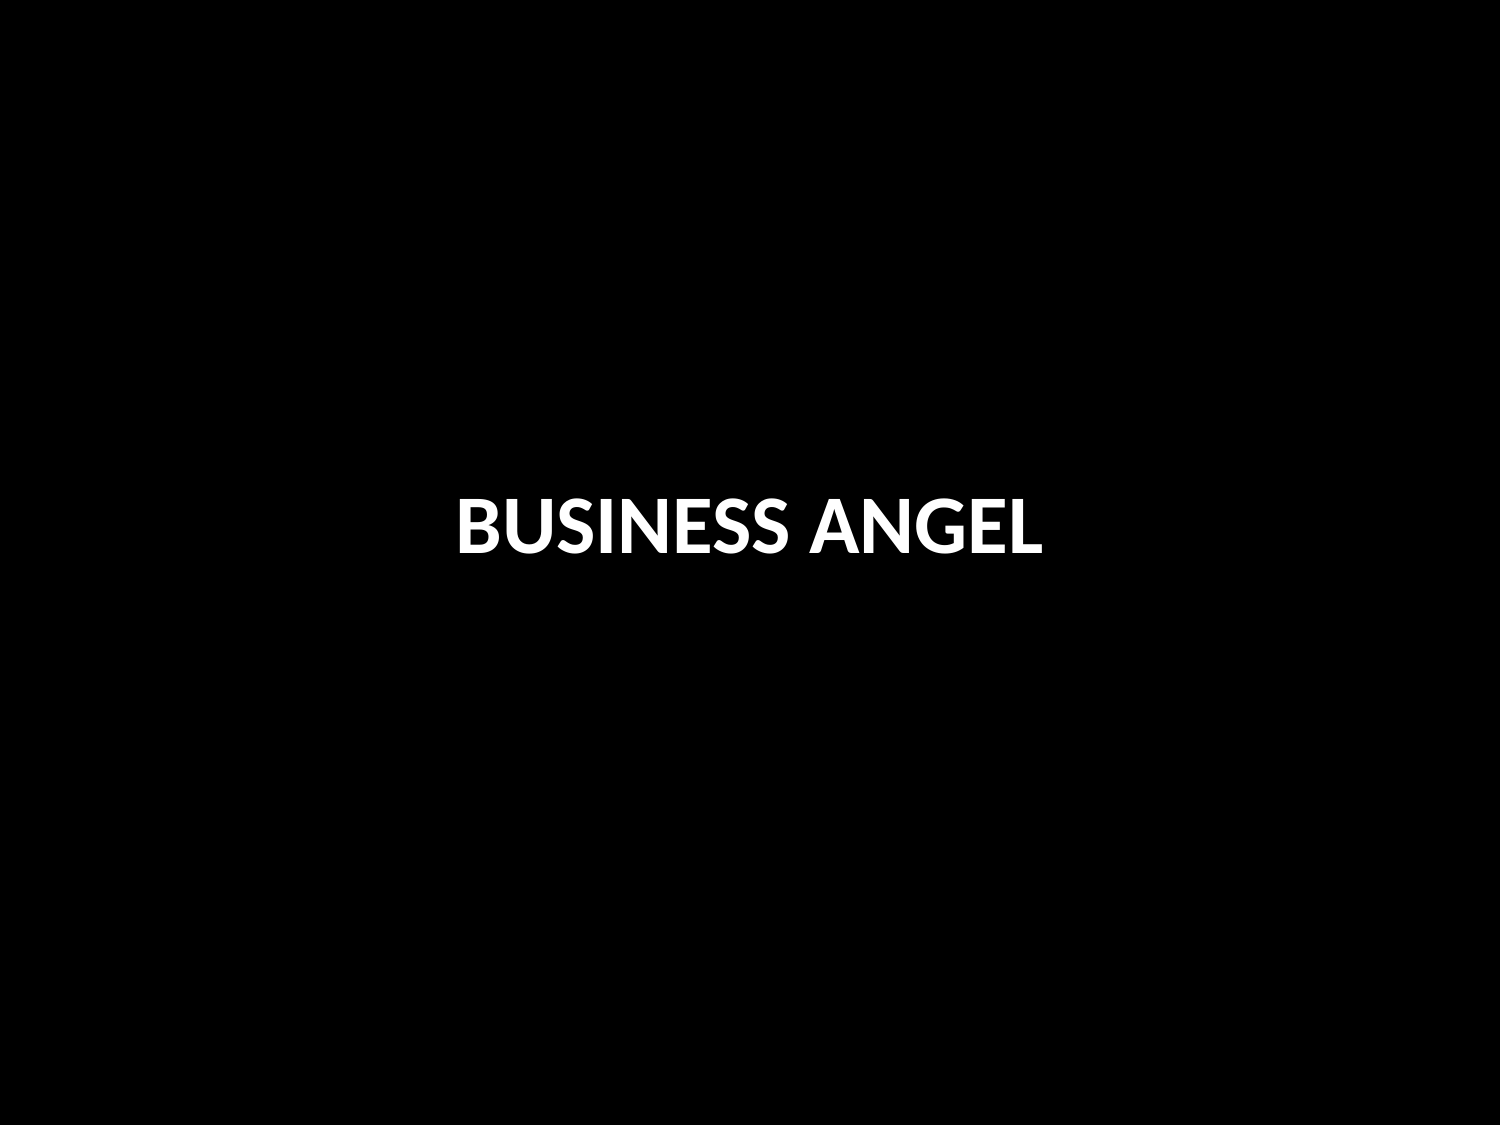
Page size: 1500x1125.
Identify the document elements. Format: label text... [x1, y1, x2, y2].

title Business angel [112, 408, 1388, 633]
